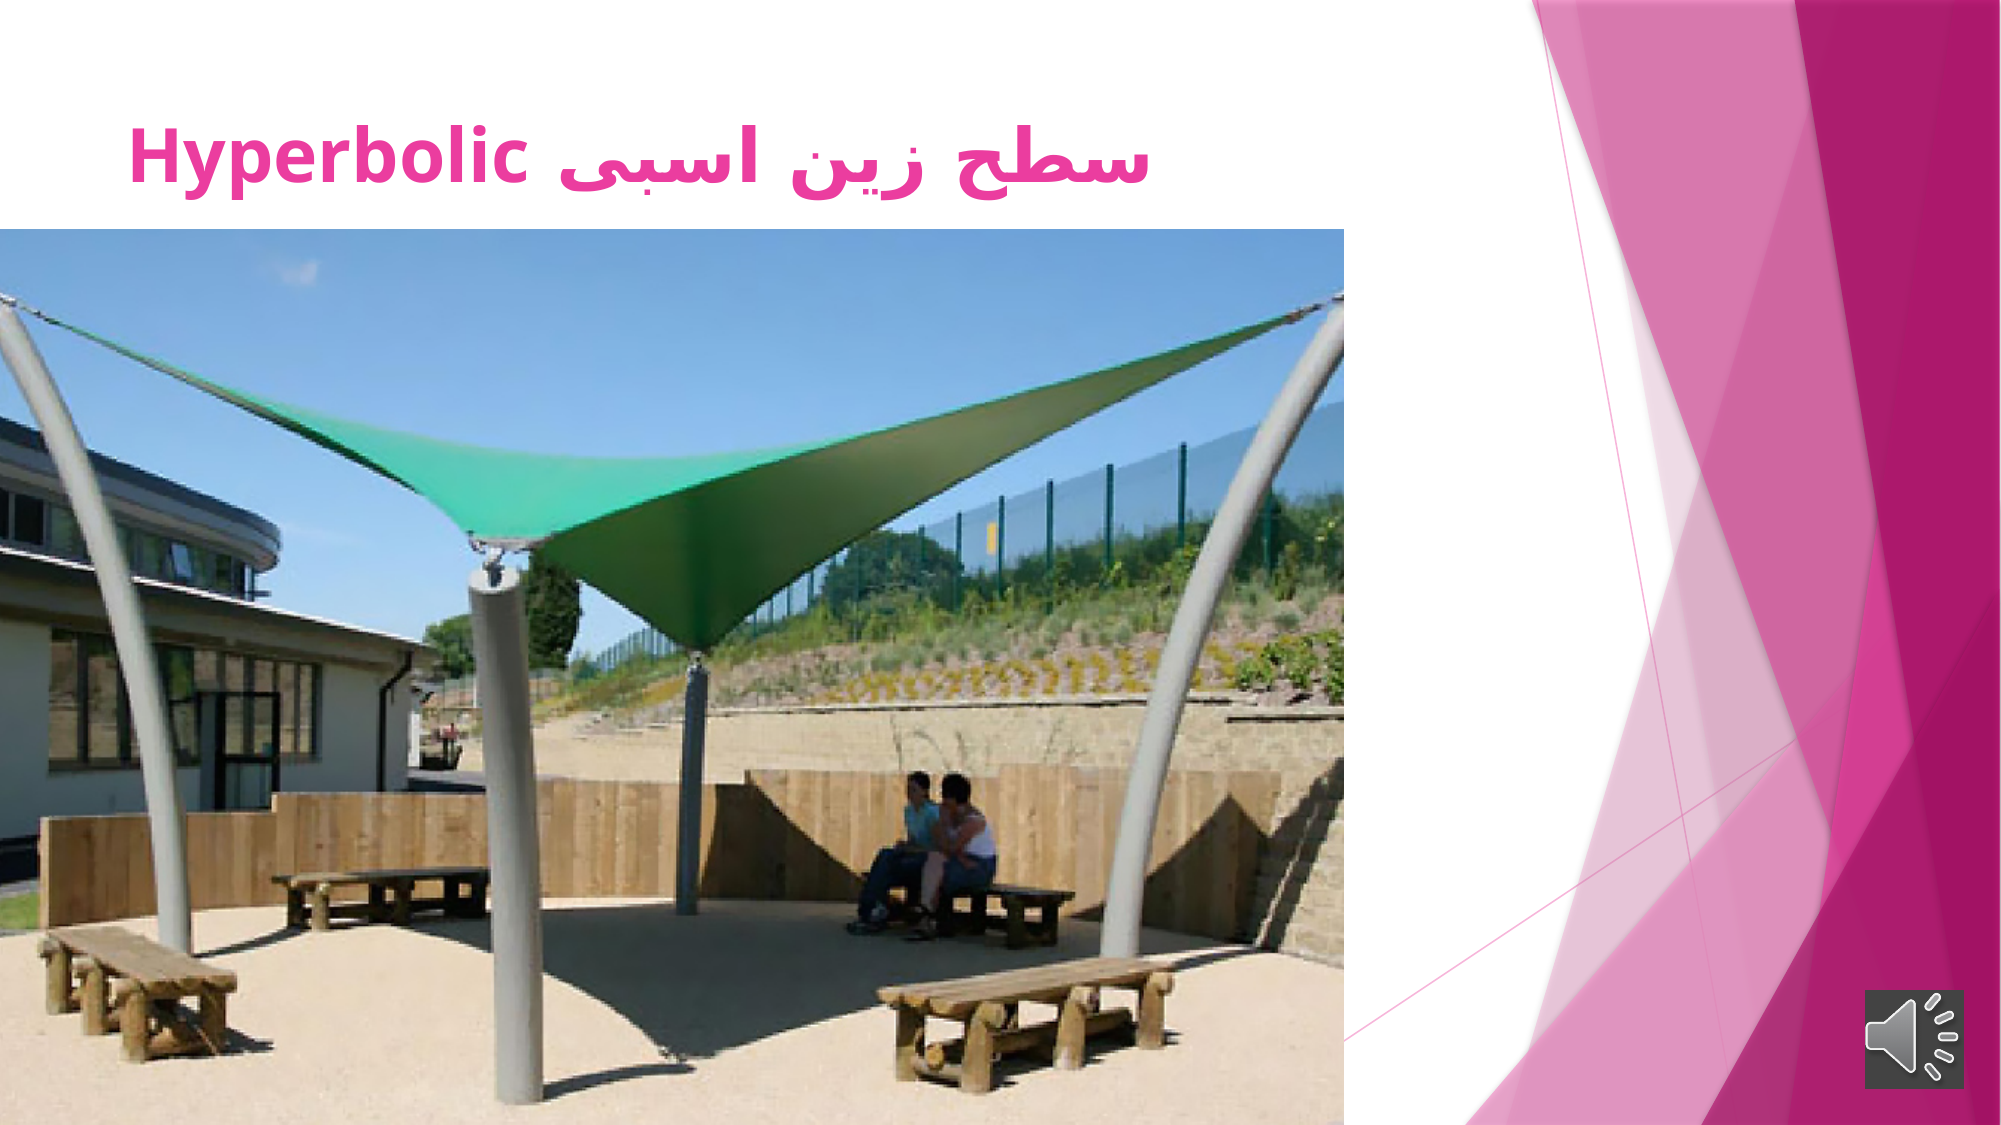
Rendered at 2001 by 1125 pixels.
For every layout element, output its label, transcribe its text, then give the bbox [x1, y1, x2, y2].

picture [0, 229, 1344, 1125]
title سطح زین اسبی Hyperbolic [111, 99, 1522, 317]
picture [1864, 989, 1966, 1091]
